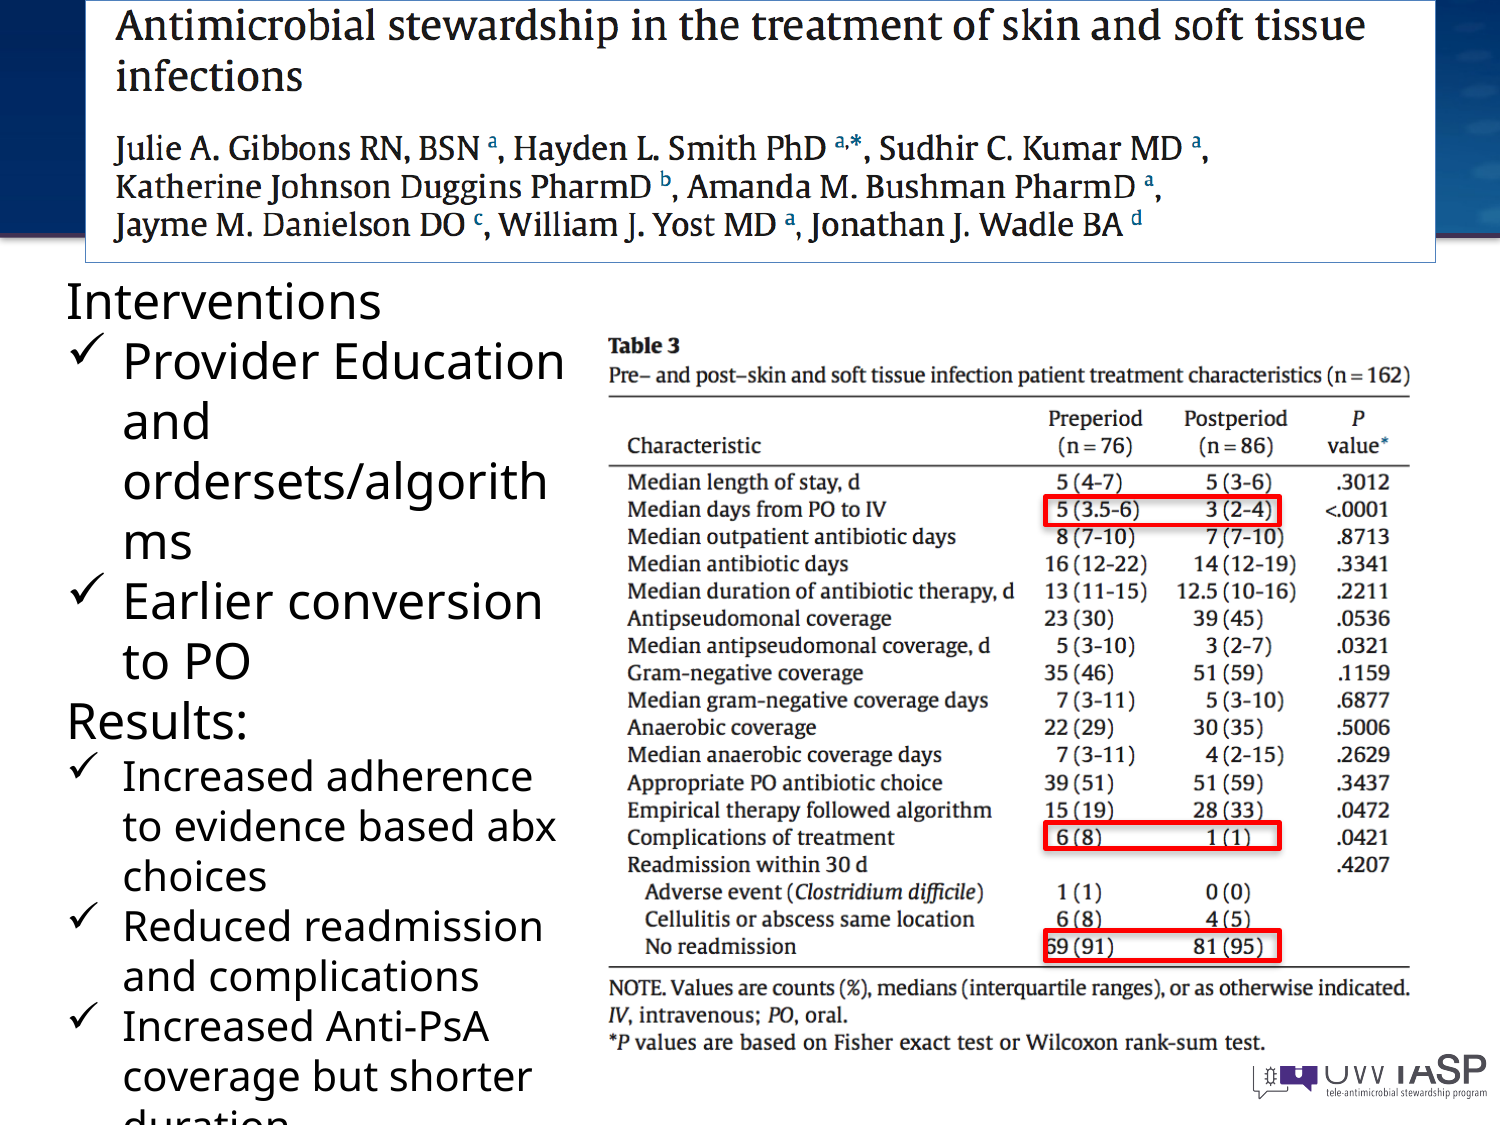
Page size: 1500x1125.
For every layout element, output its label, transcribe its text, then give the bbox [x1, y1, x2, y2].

picture [0, 0, 85, 233]
text_box Interventions Provider Education and ordersets/algorithms Earlier conversion to PO Results: Increased adherence to evidence based abx choices Reduced readmission and complications Increased Anti-PsA coverage but shorter duration [51, 262, 599, 1125]
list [85, 0, 1437, 263]
picture [598, 323, 1490, 1112]
picture [1437, 0, 1500, 233]
